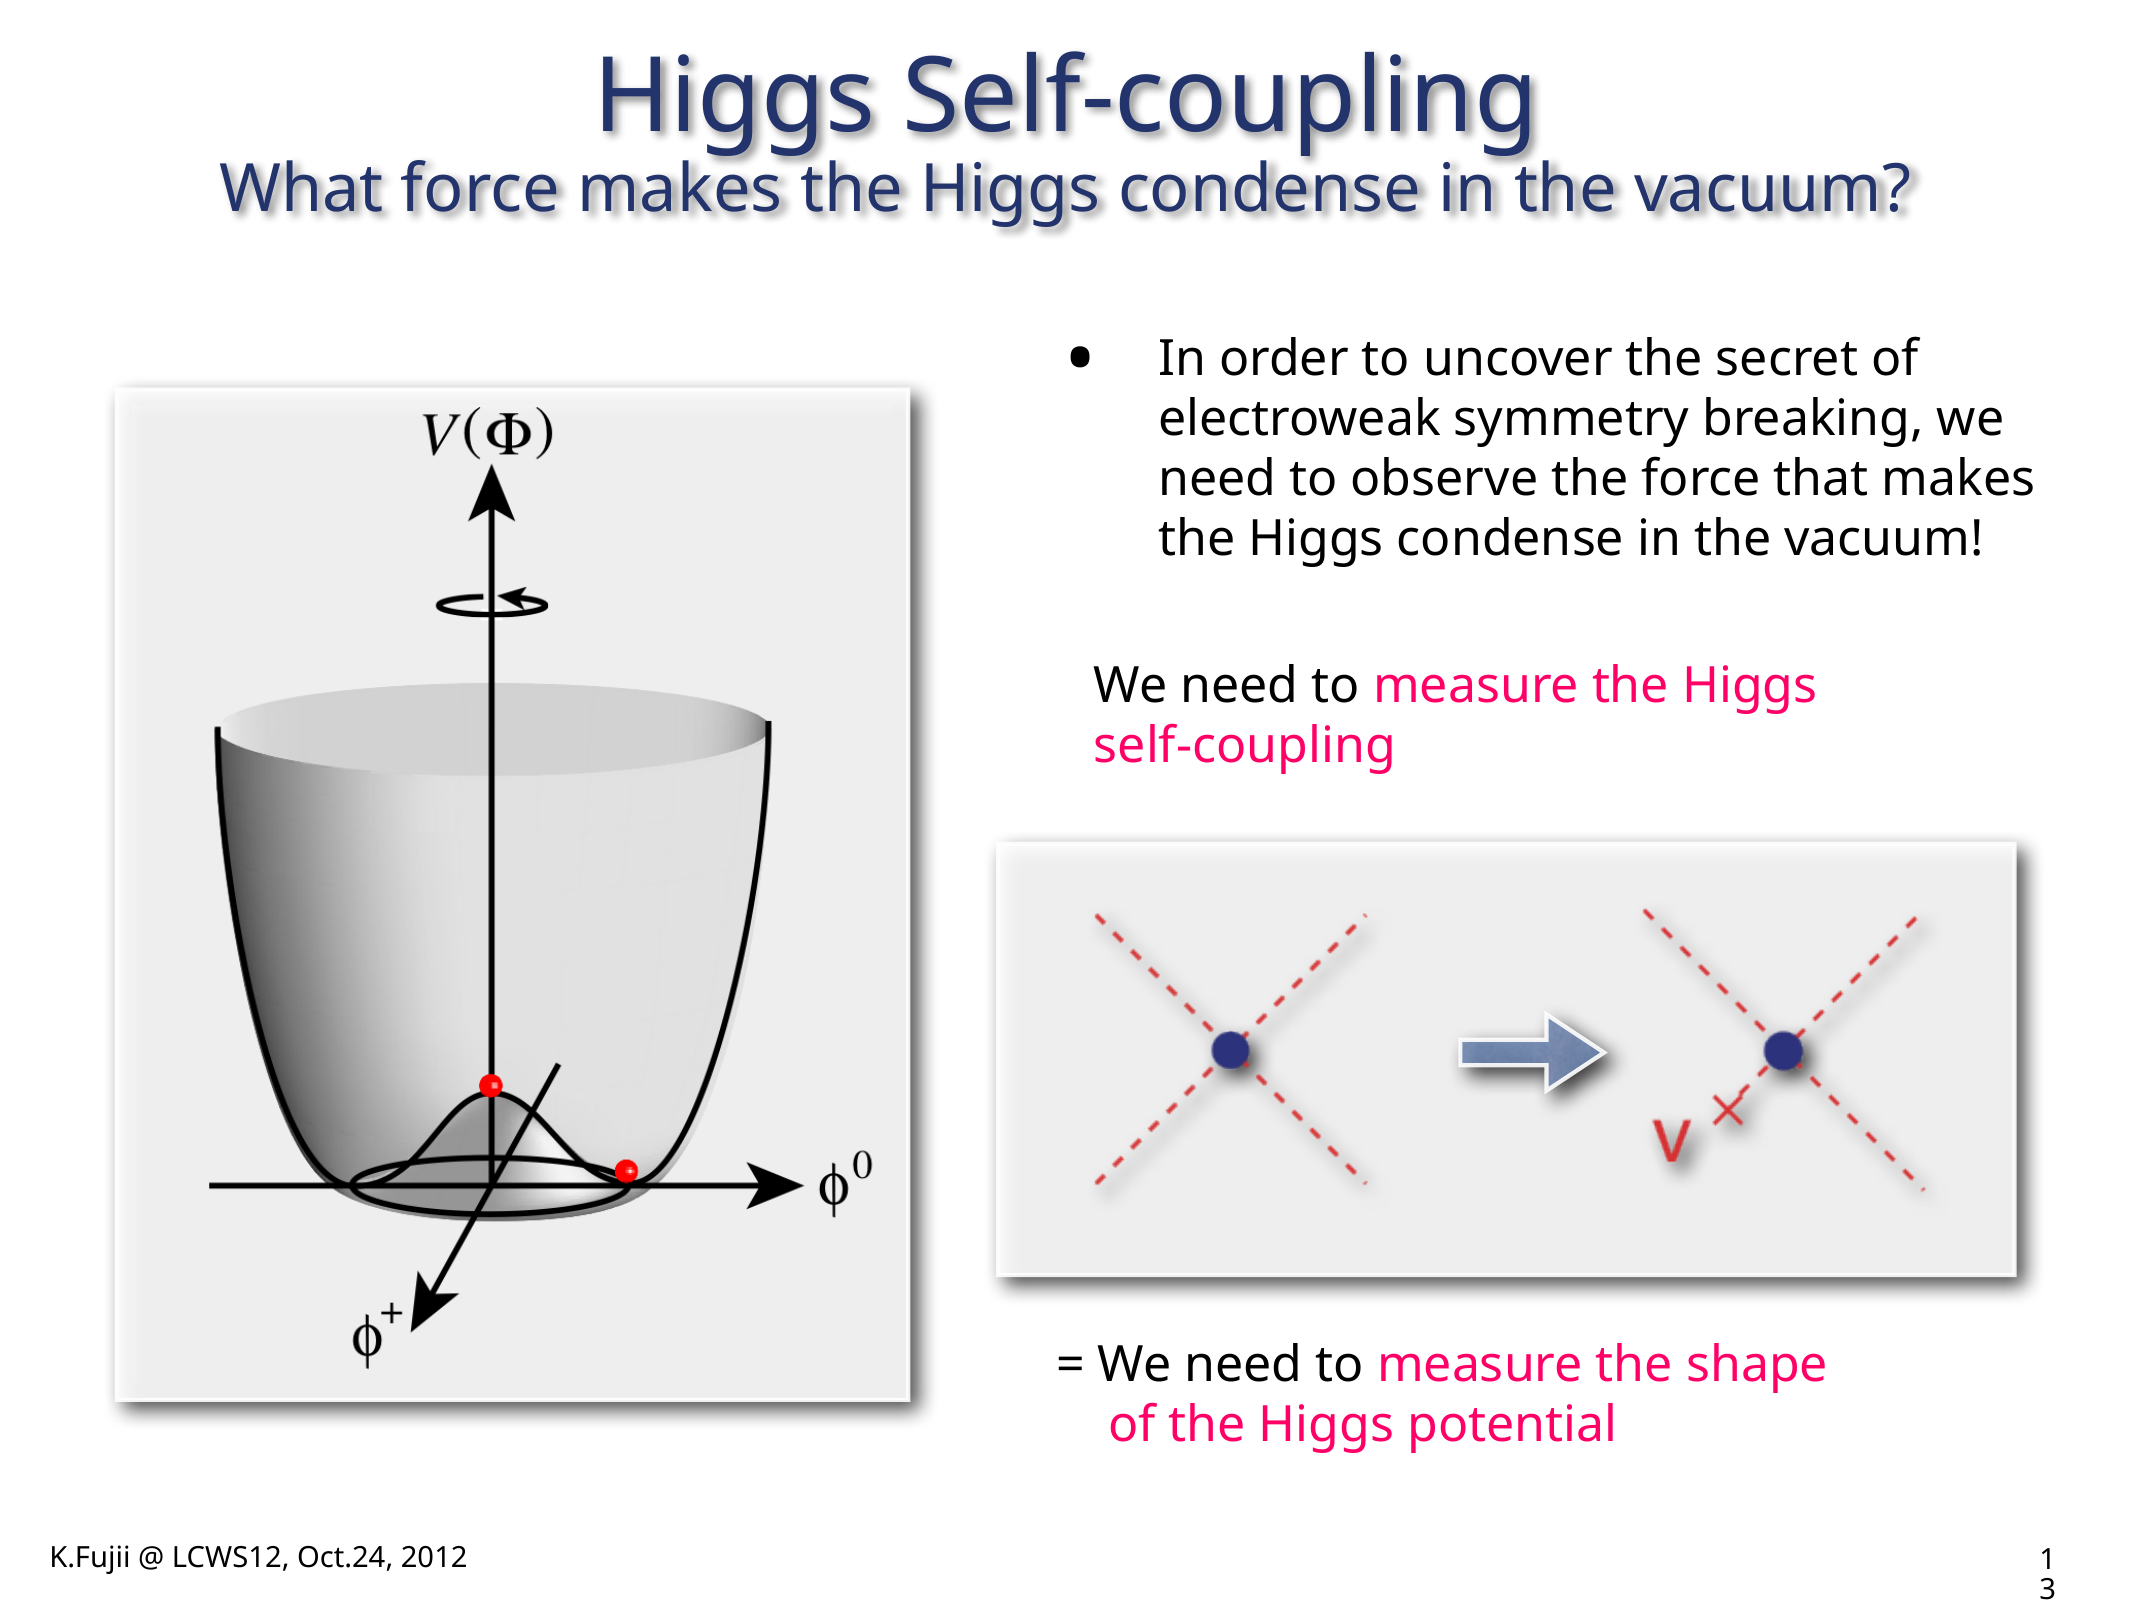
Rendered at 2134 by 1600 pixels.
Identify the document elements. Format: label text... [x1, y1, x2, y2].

text_box [116, 389, 909, 1400]
picture [1641, 908, 1928, 1201]
text_box [1460, 1014, 1605, 1091]
text_box We need to measure the Higgs self-coupling [1066, 652, 1946, 788]
picture [1093, 912, 1370, 1189]
slide_number 13 [2024, 1533, 2082, 1580]
text_box = We need to measure the shape of the Higgs potential [1029, 1331, 1984, 1467]
list In order to uncover the secret of electroweak symmetry breaking, we need to observe the force that makes the Higgs condense in the vacuum! [1012, 287, 2055, 605]
text_box [997, 843, 2015, 1276]
picture [132, 404, 892, 1383]
text_box Higgs Self-coupling What force makes the Higgs condense in the vacuum? [130, 0, 2002, 282]
